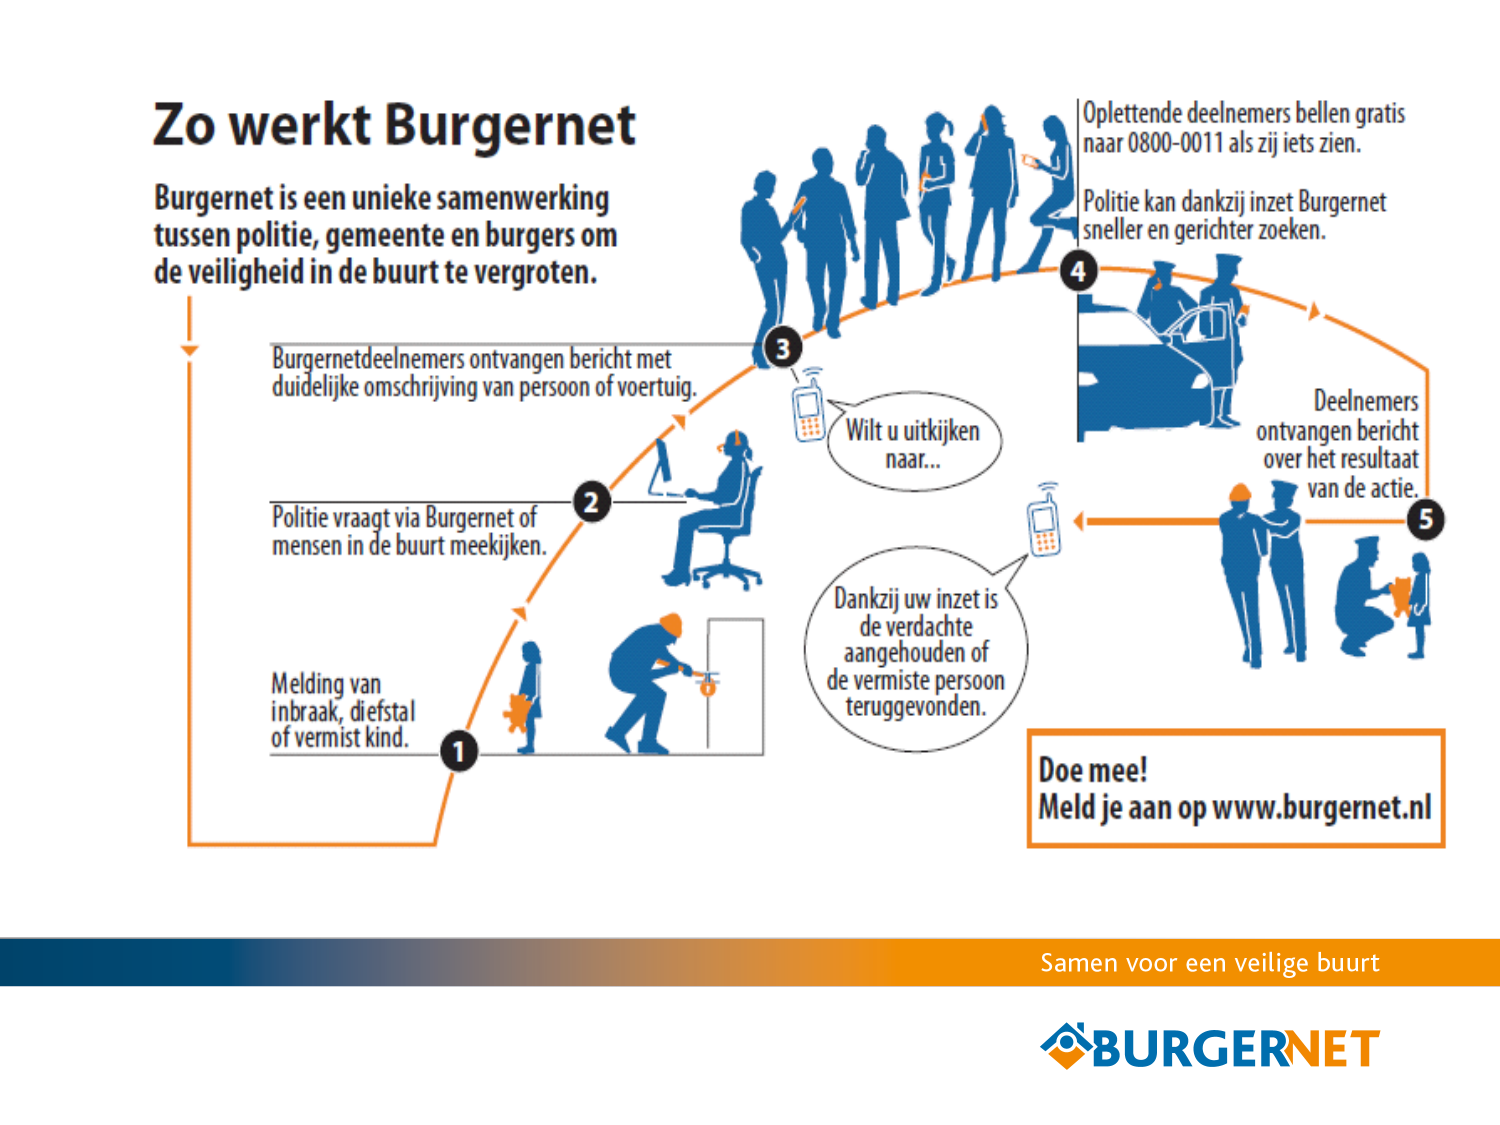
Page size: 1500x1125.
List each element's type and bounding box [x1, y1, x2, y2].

title [126, 54, 1500, 913]
picture [0, 0, 1500, 1125]
